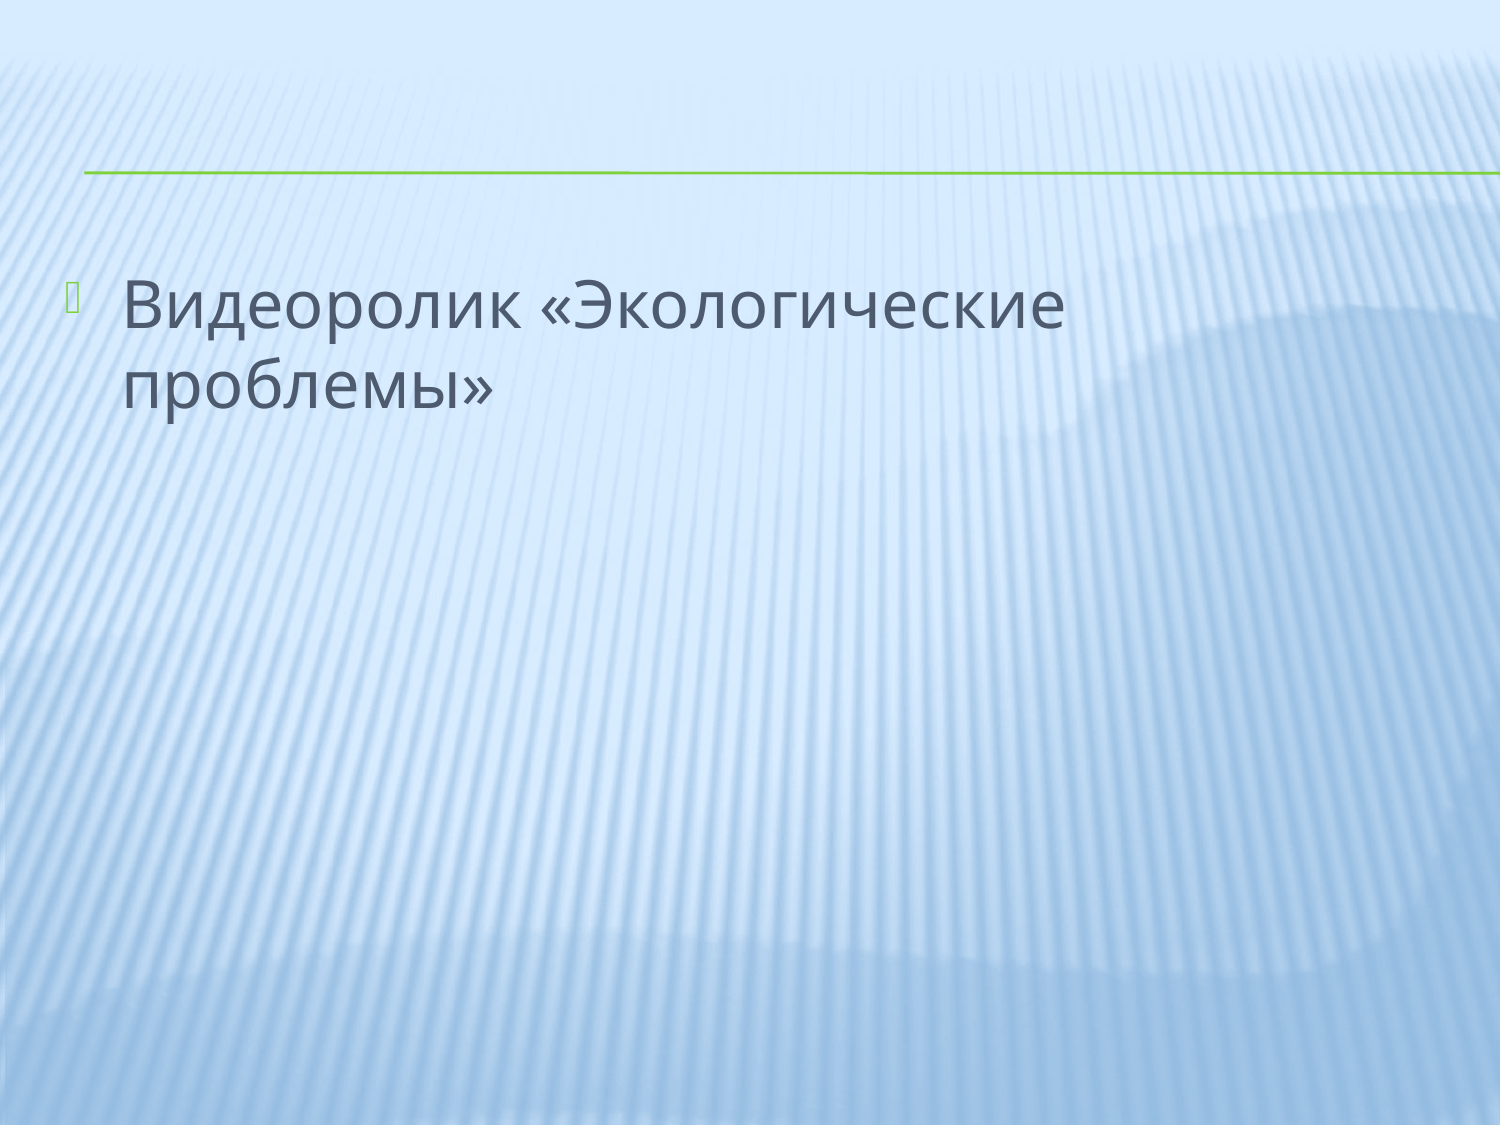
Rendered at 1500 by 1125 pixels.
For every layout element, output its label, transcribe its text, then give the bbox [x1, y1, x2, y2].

list Видеоролик «Экологические проблемы» [50, 254, 1475, 998]
